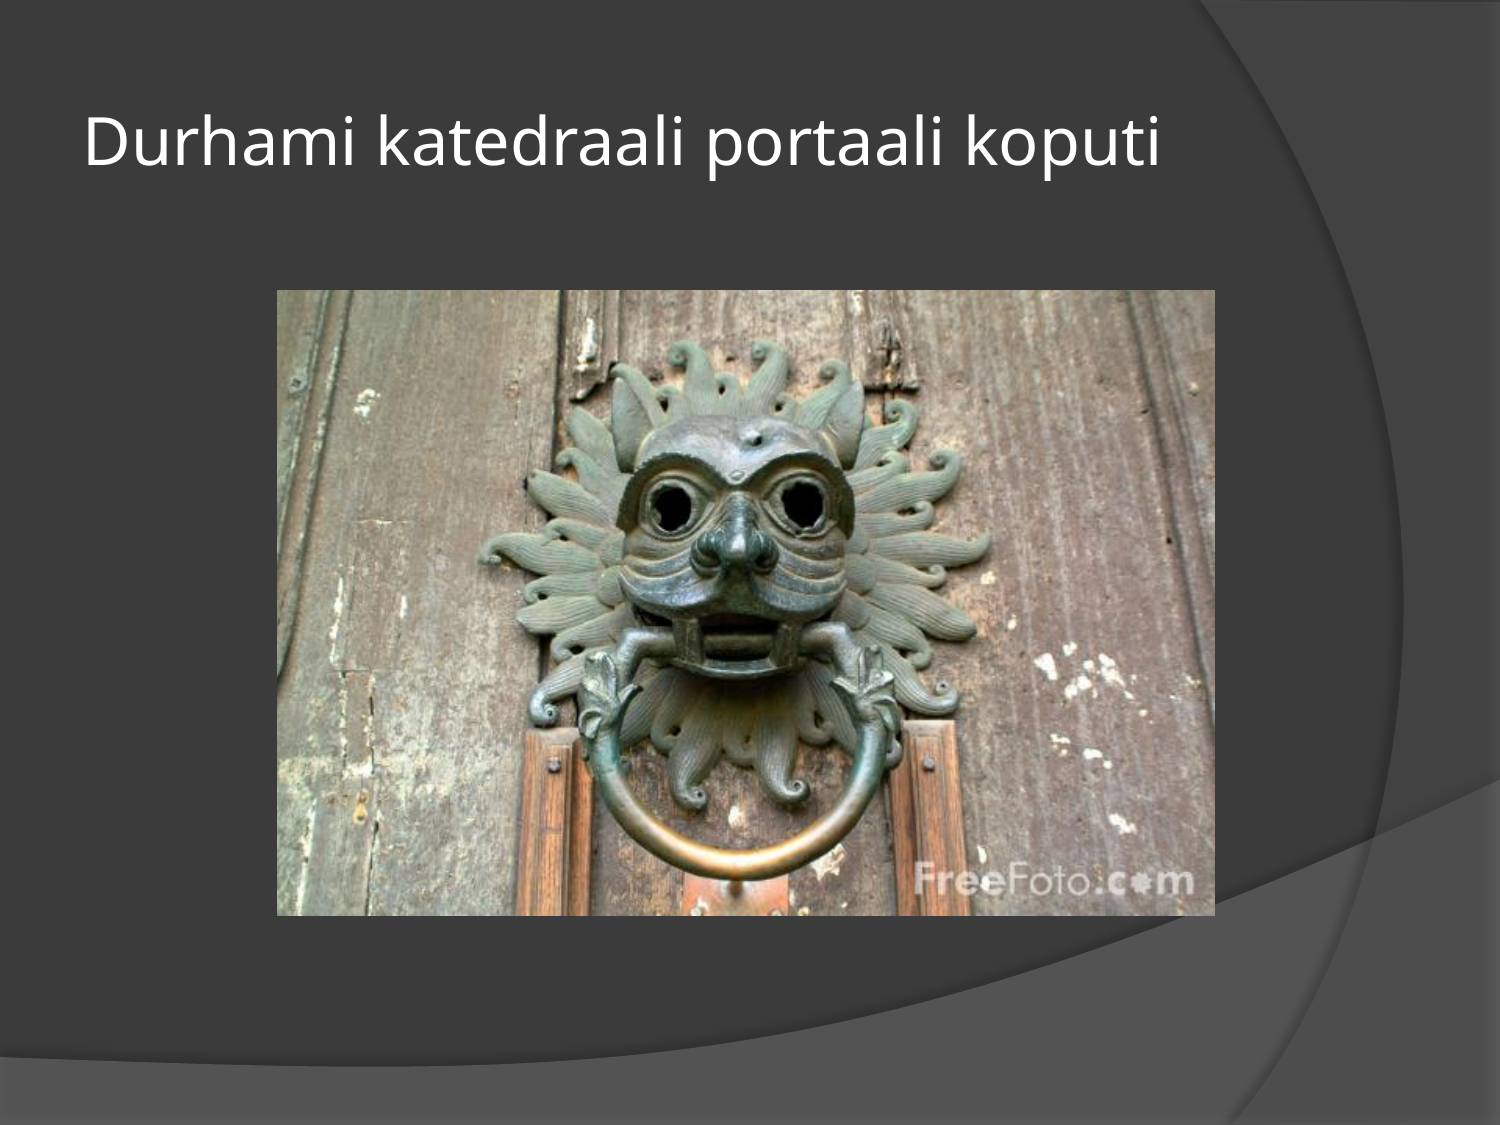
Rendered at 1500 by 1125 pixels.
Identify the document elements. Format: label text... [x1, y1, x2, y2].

picture [277, 290, 1216, 916]
title Durhami katedraali portaali koputi [75, 45, 1300, 233]
